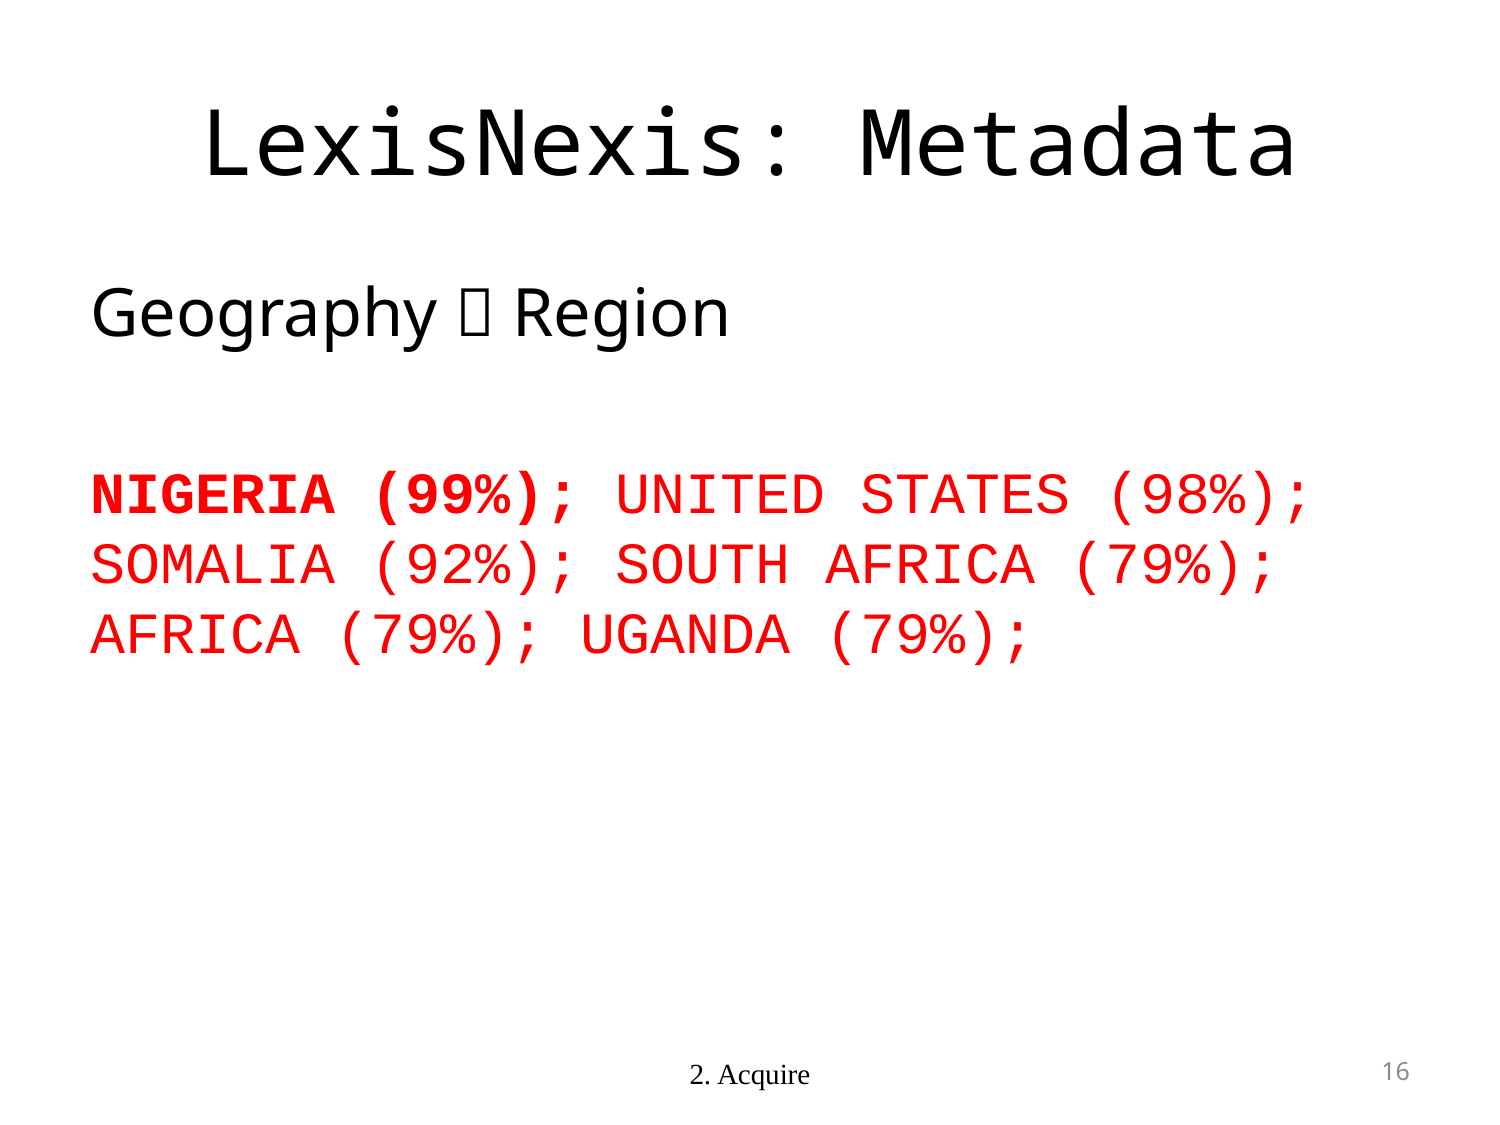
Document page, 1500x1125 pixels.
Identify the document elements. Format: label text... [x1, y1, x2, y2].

slide_number 15 [1074, 1042, 1425, 1103]
list Geography  Region NIGERIA (99%); UNITED STATES (98%); SOMALIA (92%); SOUTH AFRICA (79%); AFRICA (79%); UGANDA (79%); [75, 262, 1425, 1005]
title LexisNexis: Metadata [75, 45, 1425, 233]
footer 2. Acquire [512, 1042, 988, 1103]
